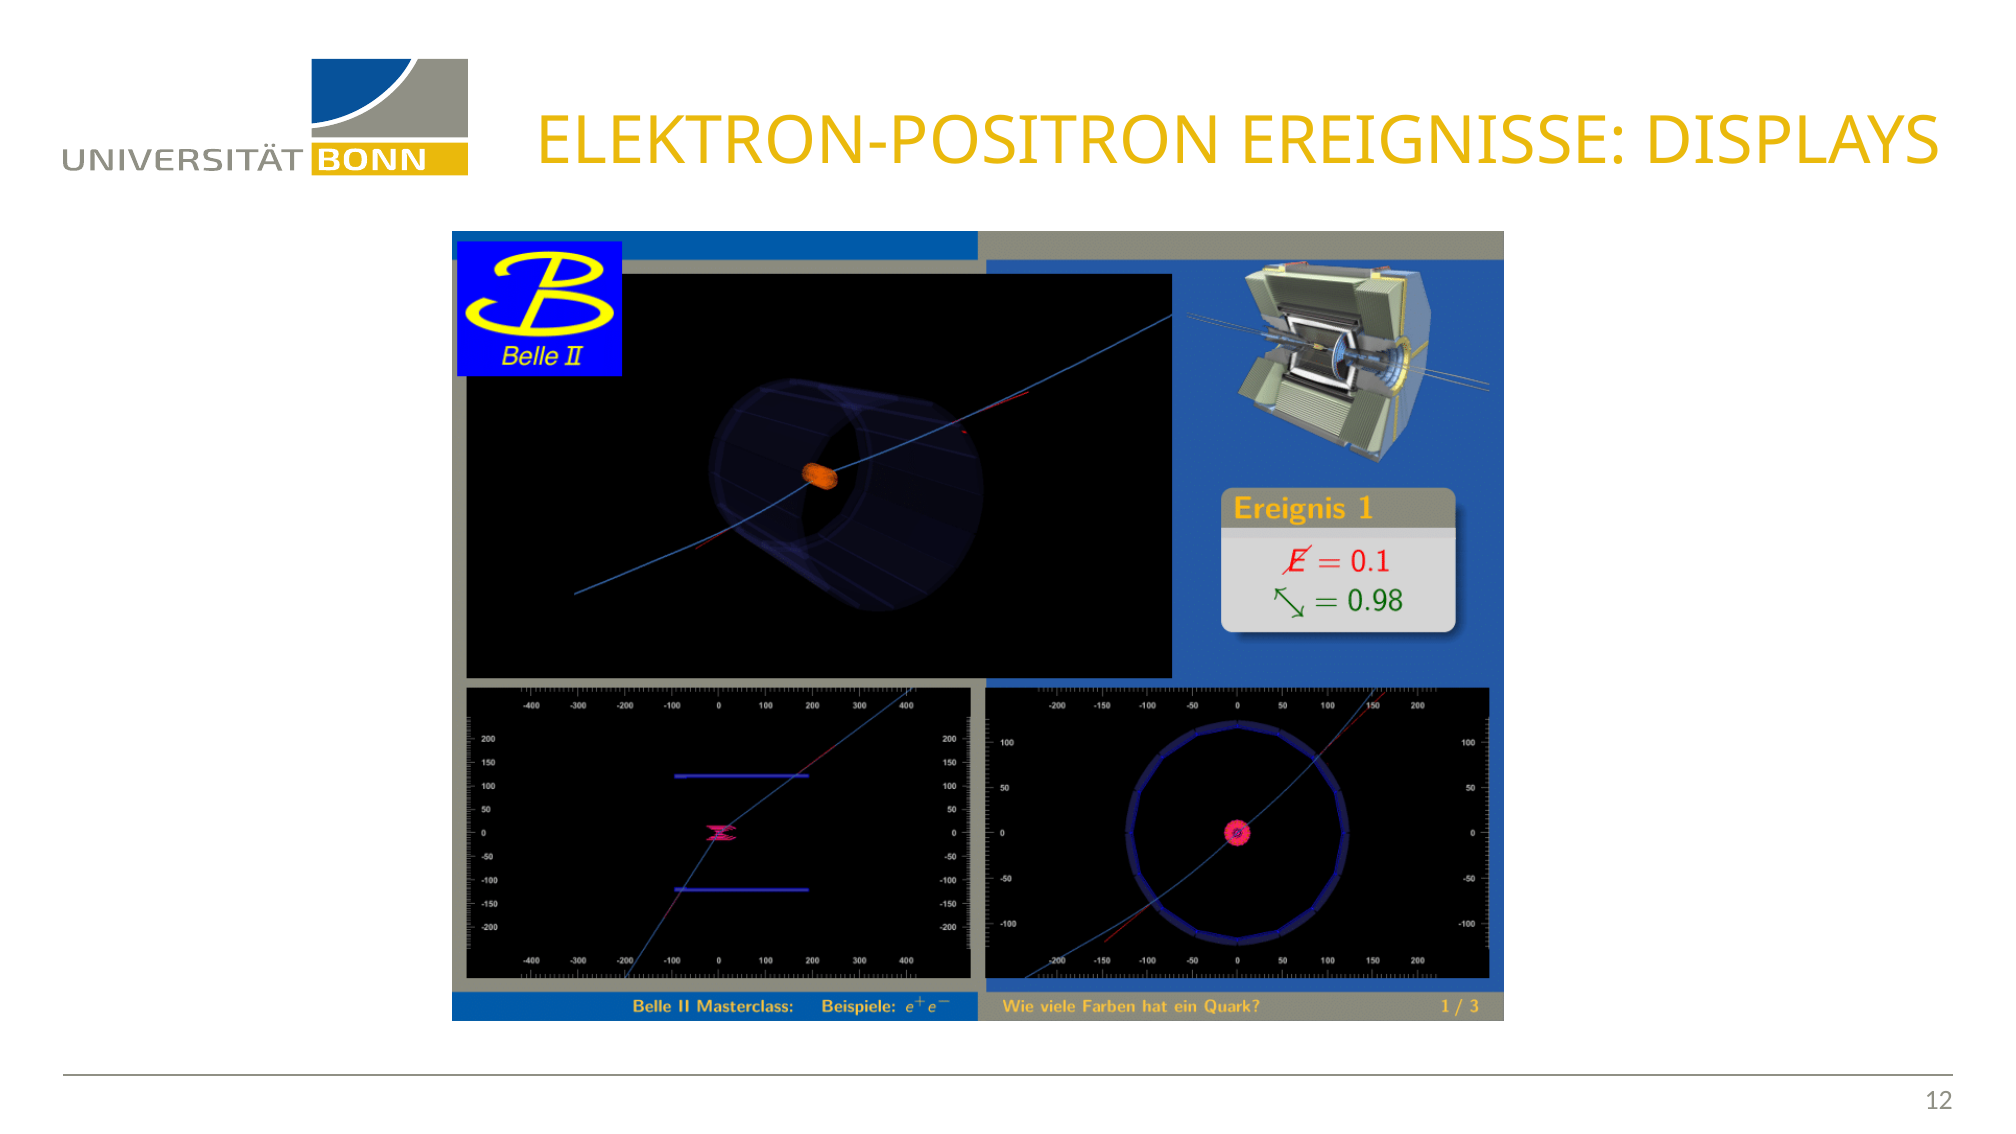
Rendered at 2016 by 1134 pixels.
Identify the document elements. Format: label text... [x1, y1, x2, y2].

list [452, 230, 1504, 1021]
slide_number 11 [1826, 1074, 1953, 1123]
title Elektron-Positron Ereignisse: Displays [535, 58, 1953, 178]
